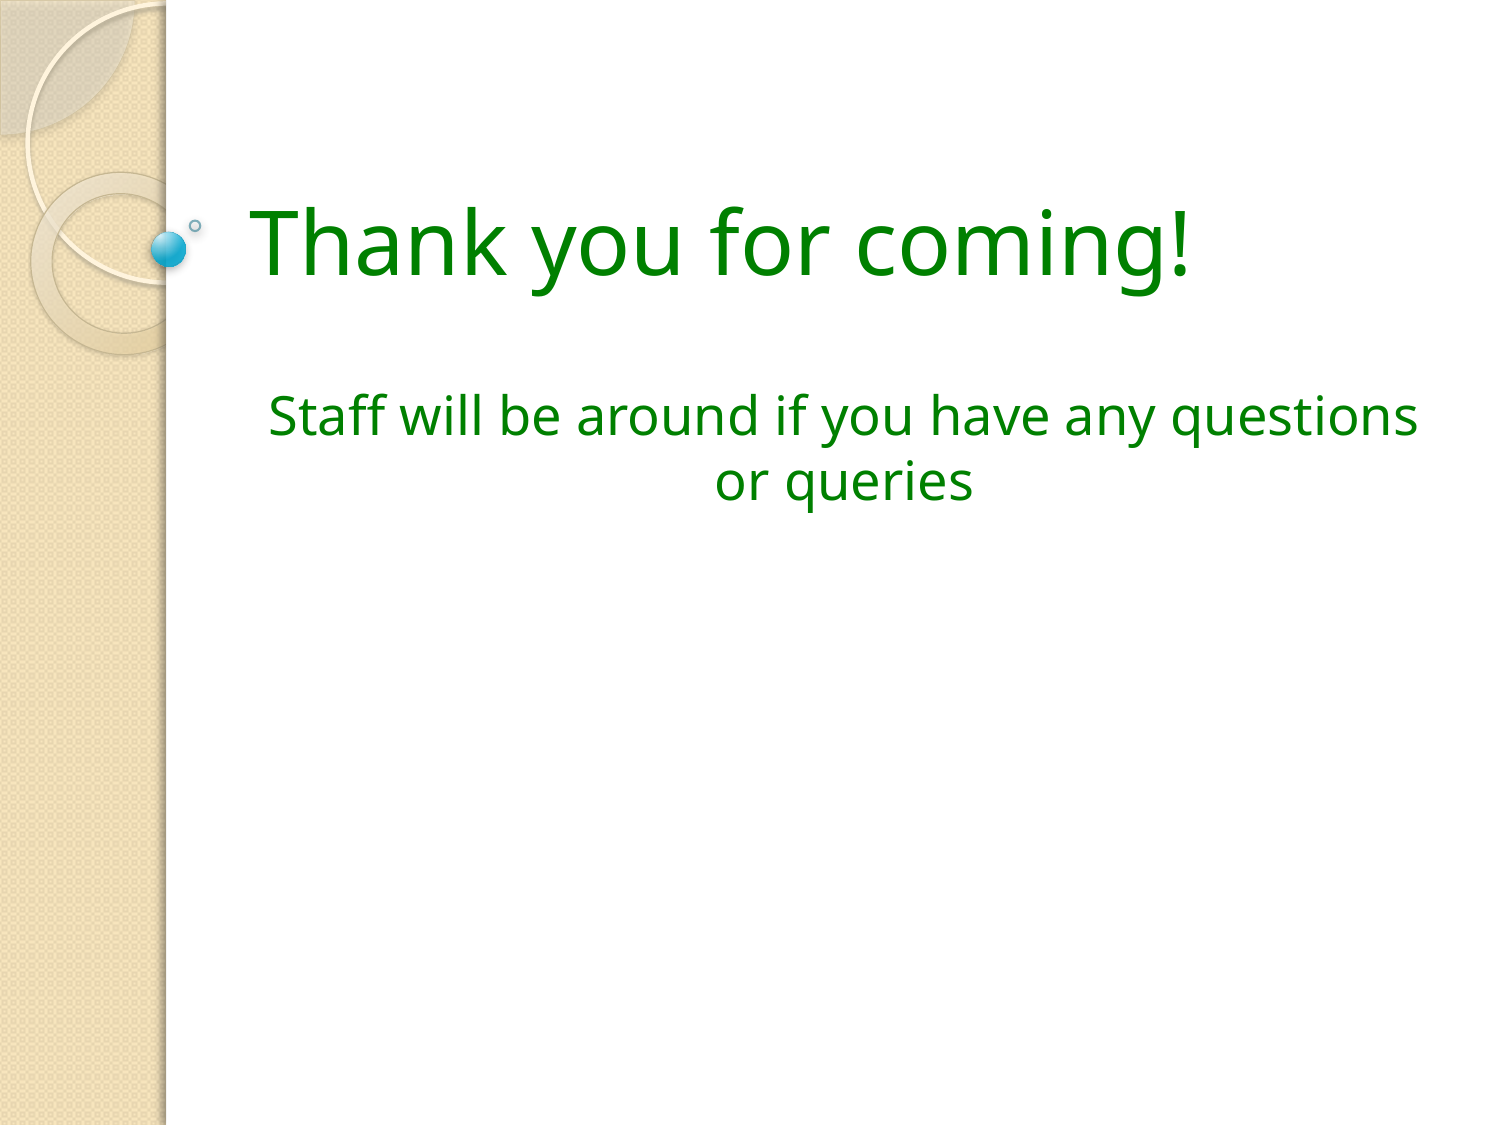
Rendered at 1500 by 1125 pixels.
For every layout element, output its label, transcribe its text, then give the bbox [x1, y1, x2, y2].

title Thank you for coming! [234, 59, 1450, 301]
subtitle Staff will be around if you have any questions or queries [234, 303, 1450, 591]
